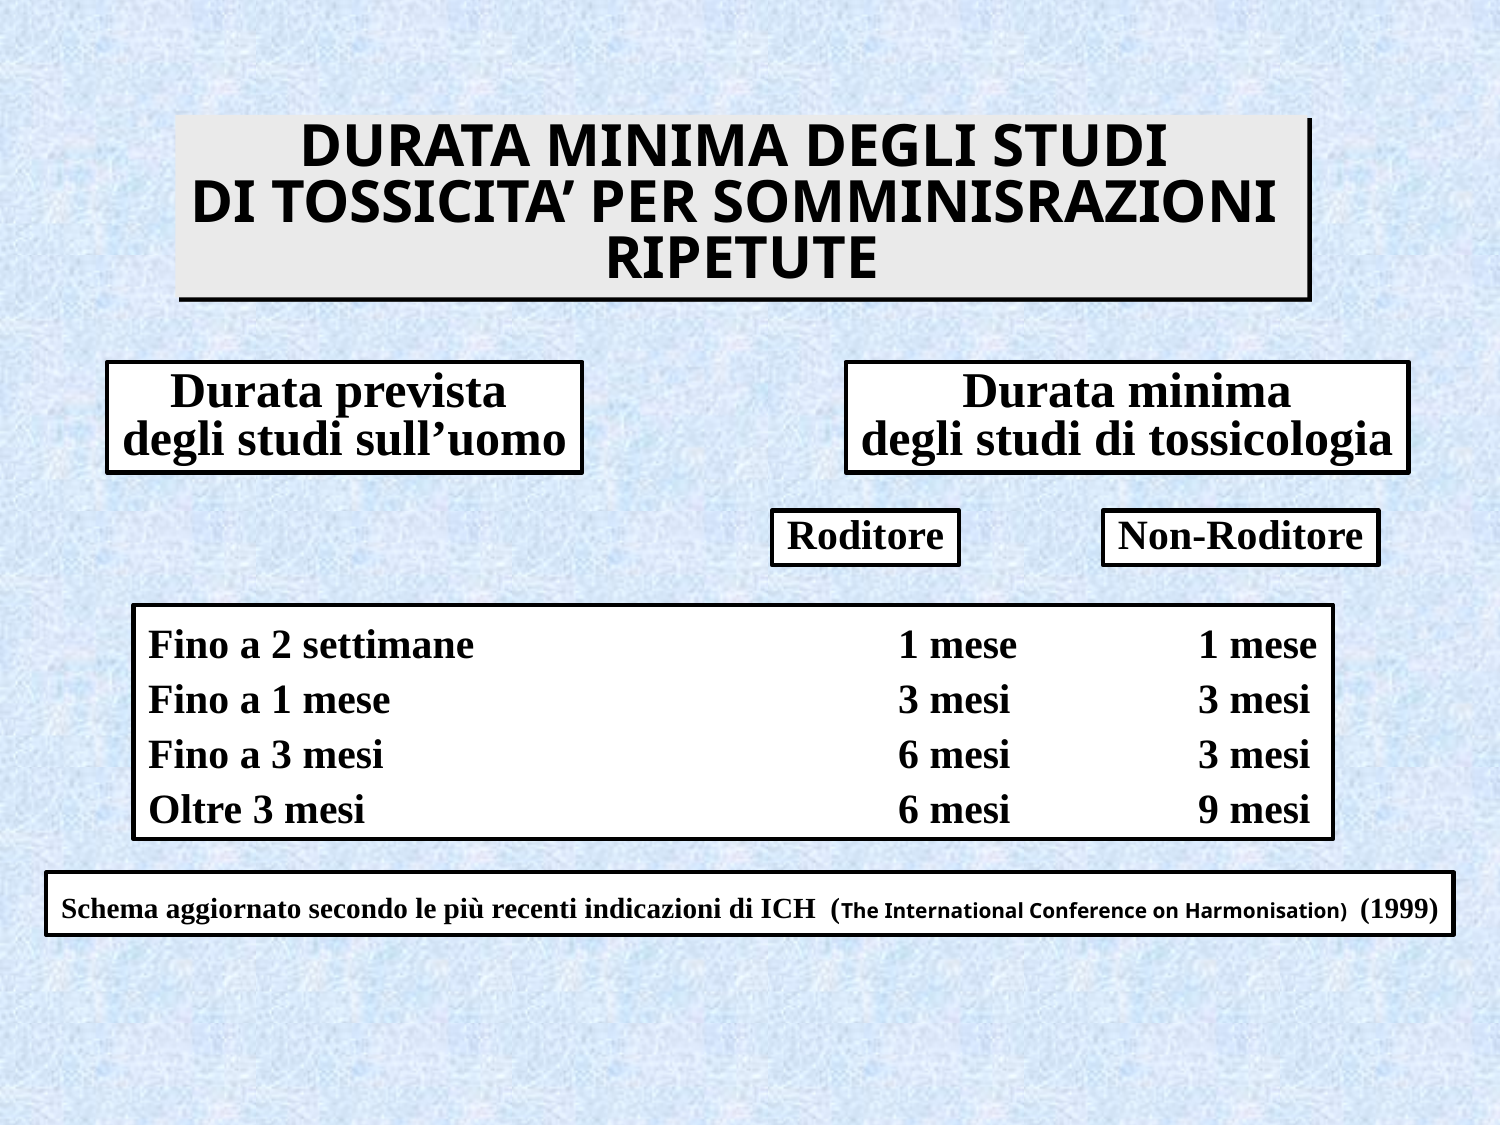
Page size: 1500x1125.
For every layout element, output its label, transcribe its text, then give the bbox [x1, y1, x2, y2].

text_box Durata prevista degli studi sull’uomo [105, 360, 584, 475]
text_box Fino a 2 settimane 1 mese 1 mese Fino a 1 mese 3 mesi 3 mesi Fino a 3 mesi 6 mesi 3 mesi Oltre 3 mesi 6 mesi 9 mesi [131, 603, 1335, 841]
text_box Schema aggiornato secondo le più recenti indicazioni di ICH (The International Conference on Harmonisation) (1999) [44, 870, 1456, 937]
text_box DURATA MINIMA DEGLI STUDI DI TOSSICITA’ PER SOMMINISRAZIONI RIPETUTE [175, 114, 1308, 298]
text_box Durata minima degli studi di tossicologia [844, 360, 1411, 475]
text_box Roditore [770, 508, 961, 567]
text_box Non-Roditore [1101, 508, 1381, 567]
picture [0, 0, 1500, 1125]
